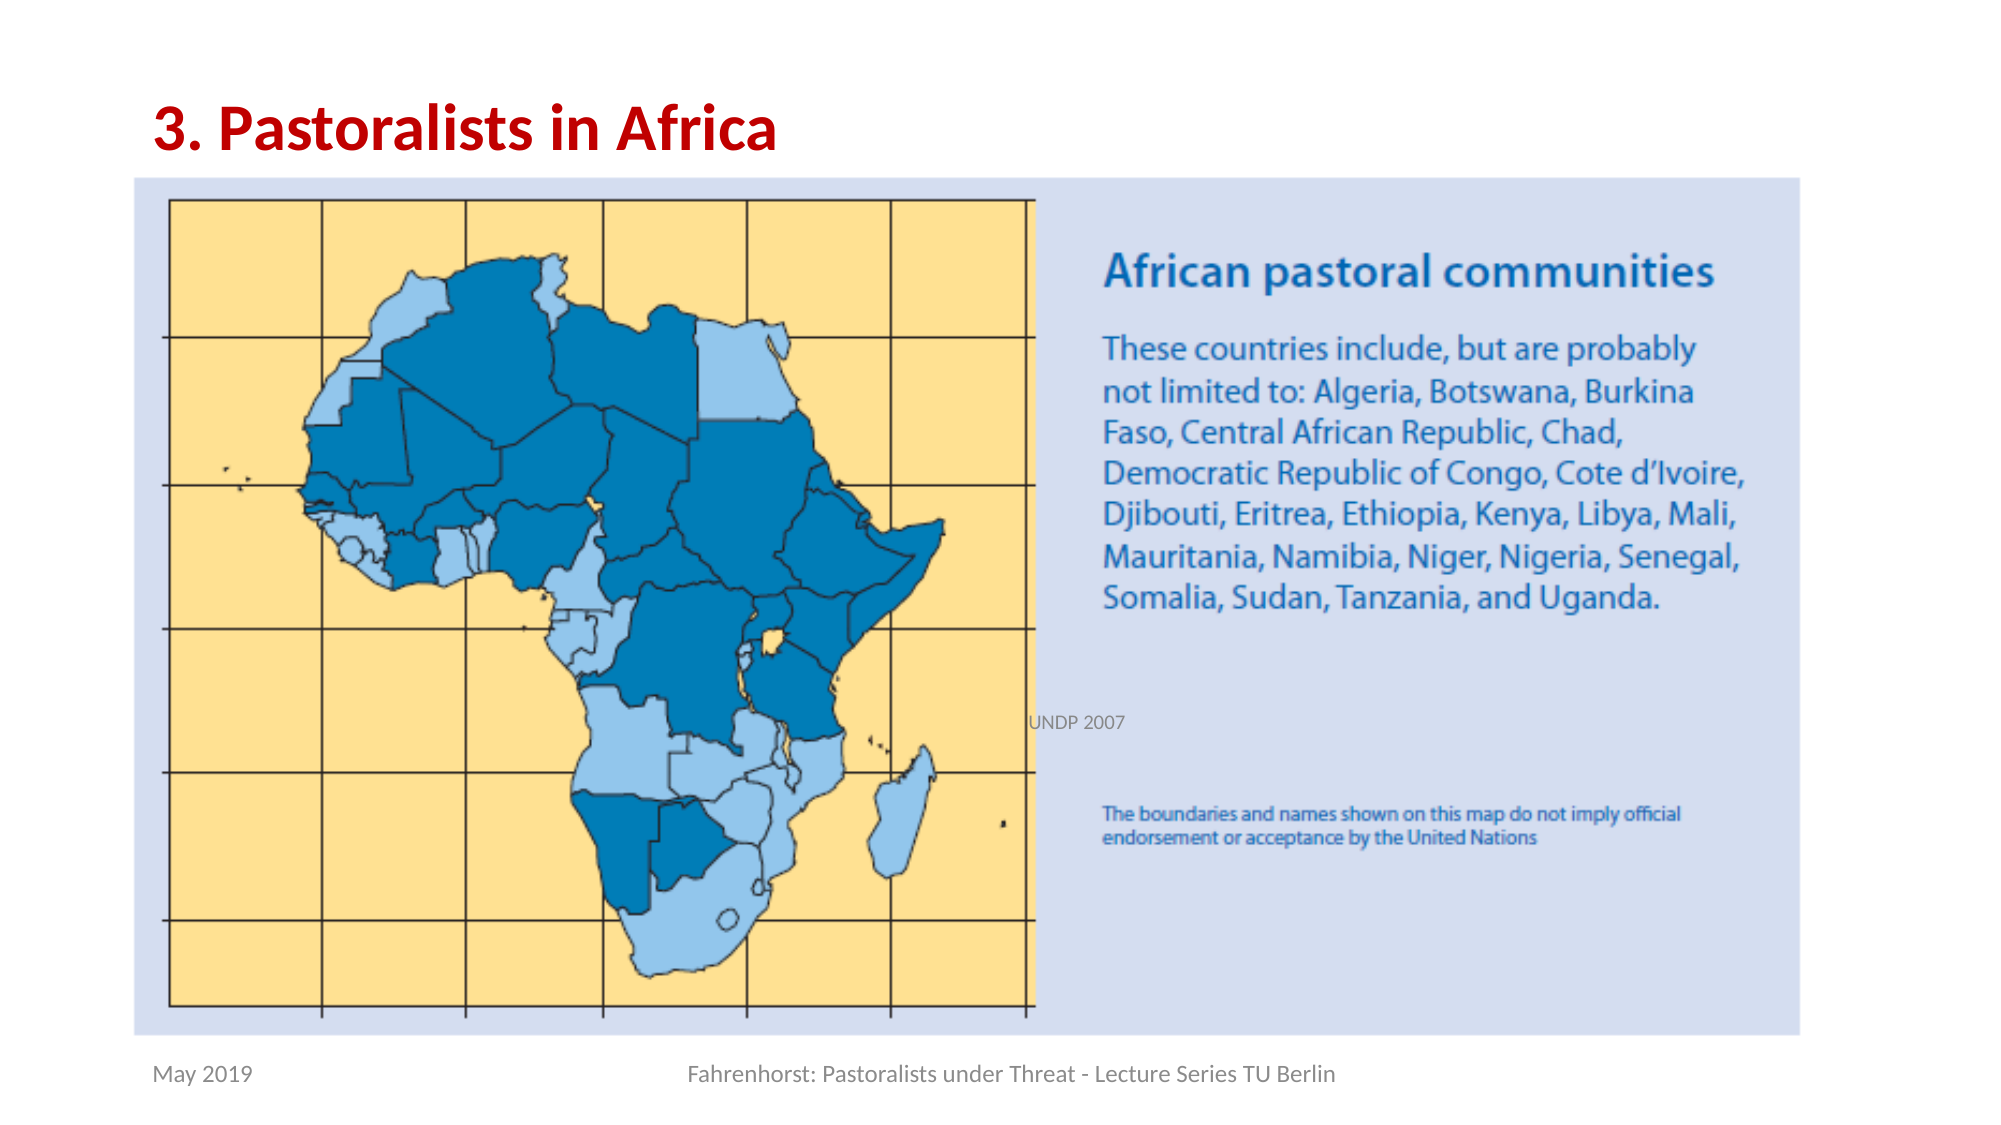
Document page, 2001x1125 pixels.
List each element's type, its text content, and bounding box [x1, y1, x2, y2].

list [109, 159, 1835, 1066]
footer Fahrenhorst: Pastoralists under Threat - Lecture Series TU Berlin [662, 1066, 1363, 1103]
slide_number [137, 1066, 588, 1103]
title 3. Pastoralists in Africa [137, 59, 1863, 278]
